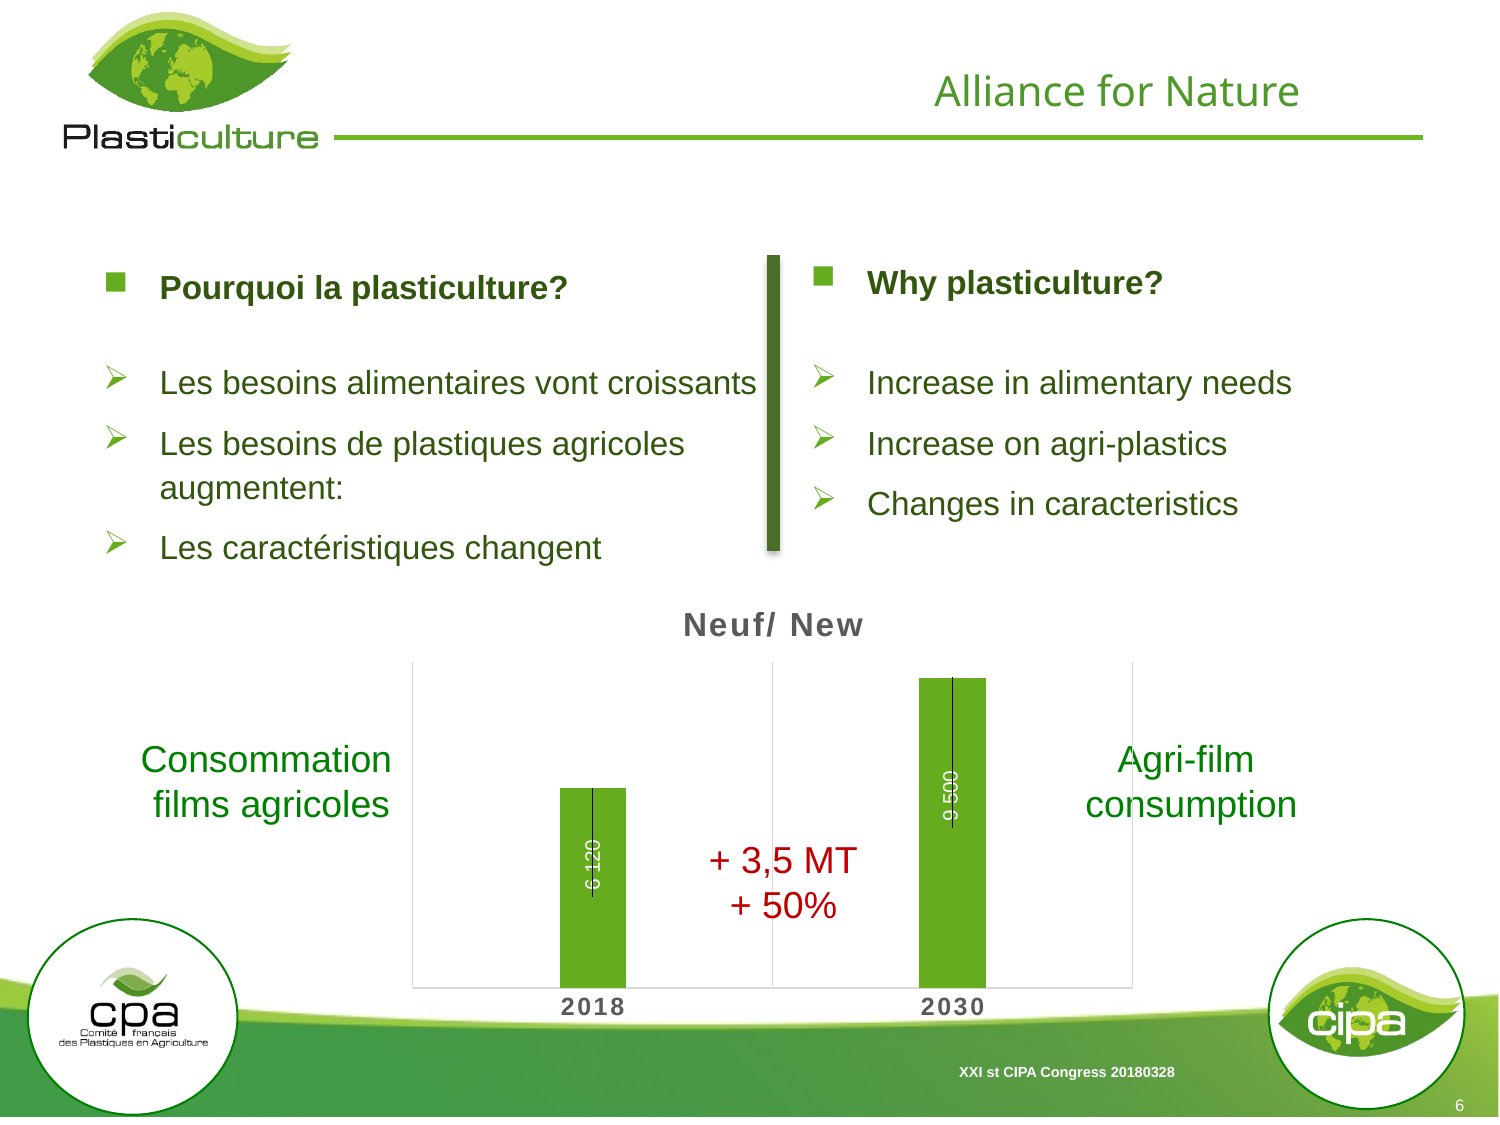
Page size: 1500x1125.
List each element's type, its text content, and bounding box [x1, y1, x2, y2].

text_box Consommation films agricoles [125, 727, 392, 833]
chart [397, 579, 1148, 1030]
text_box Agri-film consumption [1153, 727, 1313, 833]
picture [0, 957, 1499, 1117]
text_box Why plasticulture? Increase in alimentary needs Increase on agri-plastics Changes in caracteristics [796, 249, 1500, 516]
picture [47, 3, 334, 157]
text_box Pourquoi la plasticulture? Les besoins alimentaires vont croissants Les besoins de plastiques agricoles augmentent: Les caractéristiques changent [88, 255, 798, 799]
picture [55, 961, 211, 1054]
